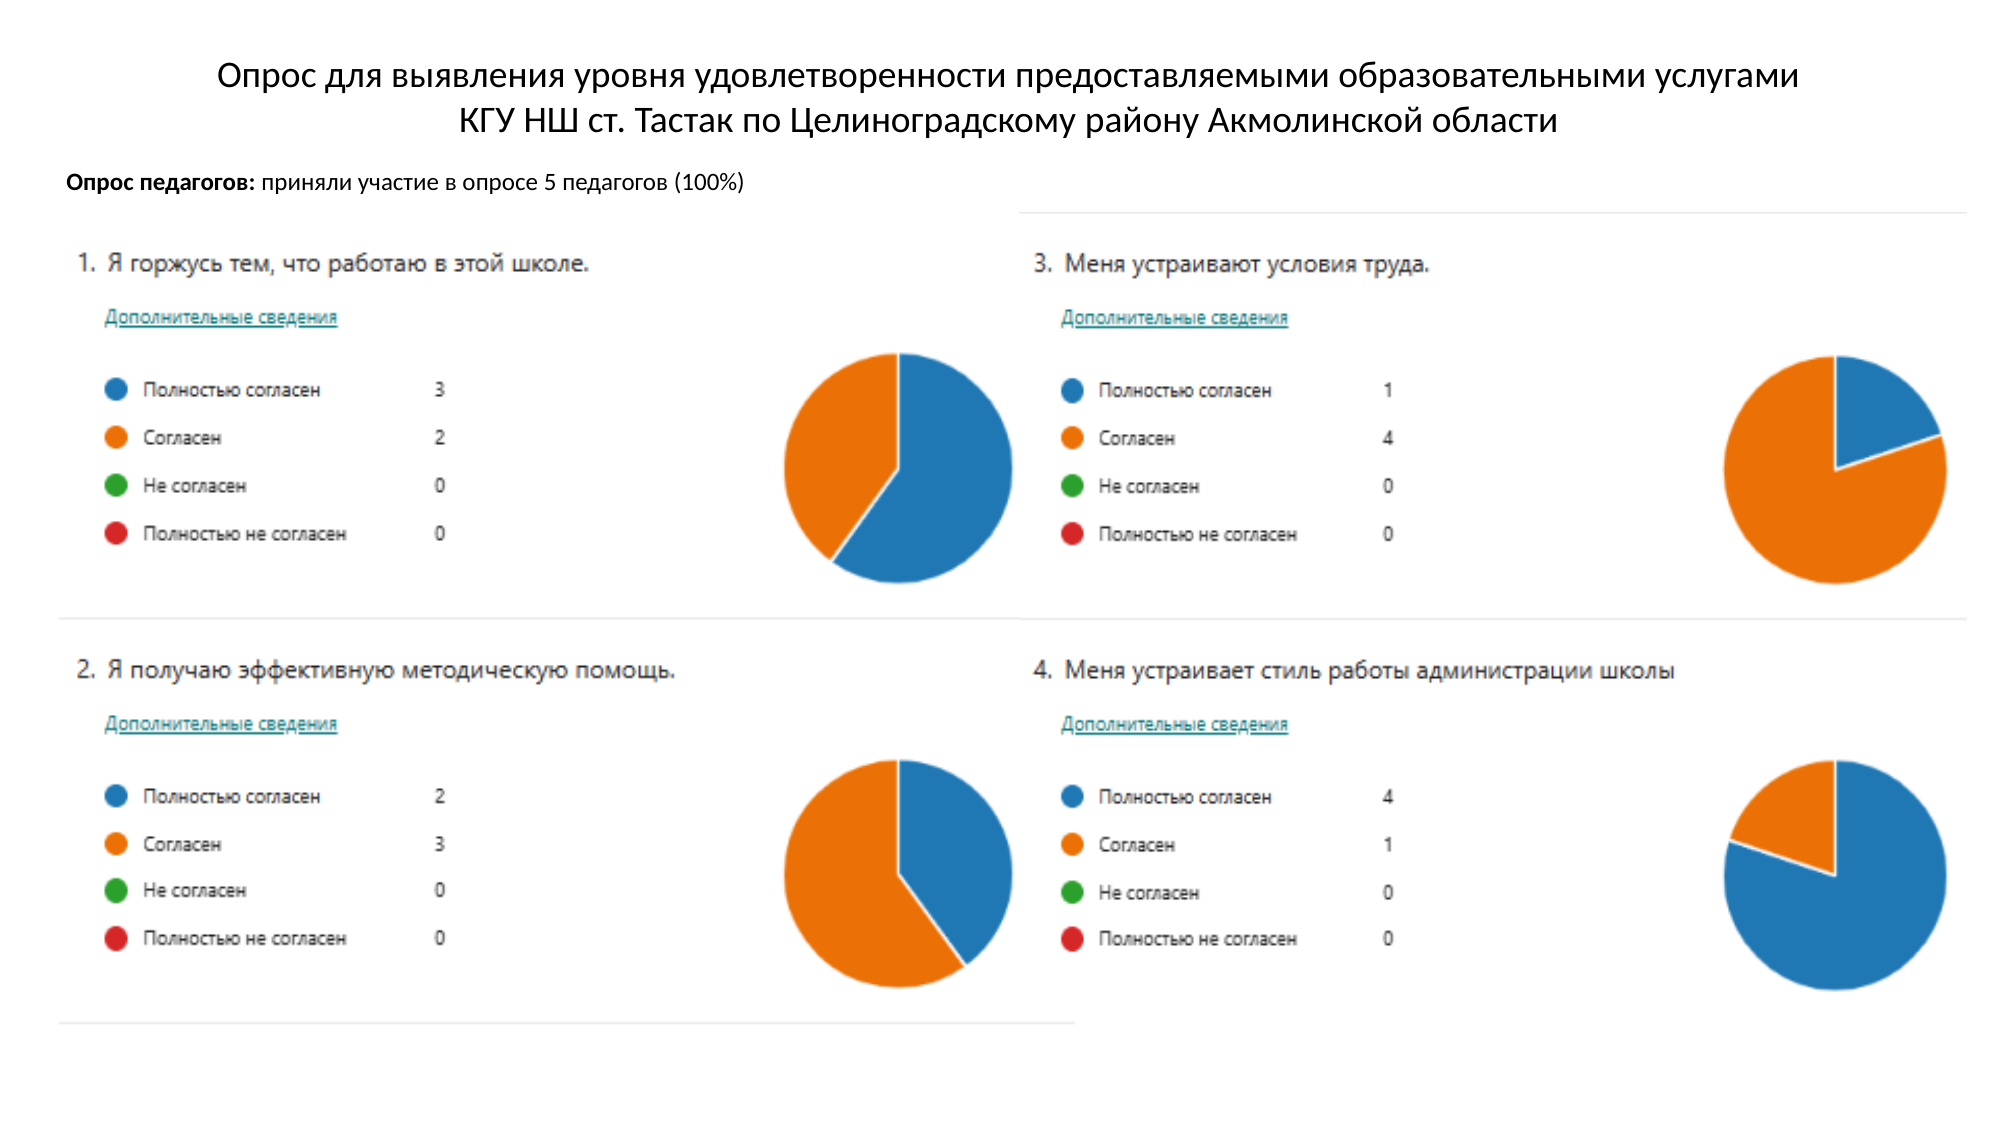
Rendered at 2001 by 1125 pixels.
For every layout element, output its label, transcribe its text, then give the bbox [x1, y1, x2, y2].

text_box Опрос для выявления уровня удовлетворенности предоставляемыми образовательными услугами КГУ НШ ст. Тастак по Целиноградскому району Акмолинской области [51, 42, 1967, 148]
text_box Опрос педагогов: приняли участие в опросе 5 педагогов (100%) [51, 157, 1660, 203]
picture [51, 212, 1967, 1033]
